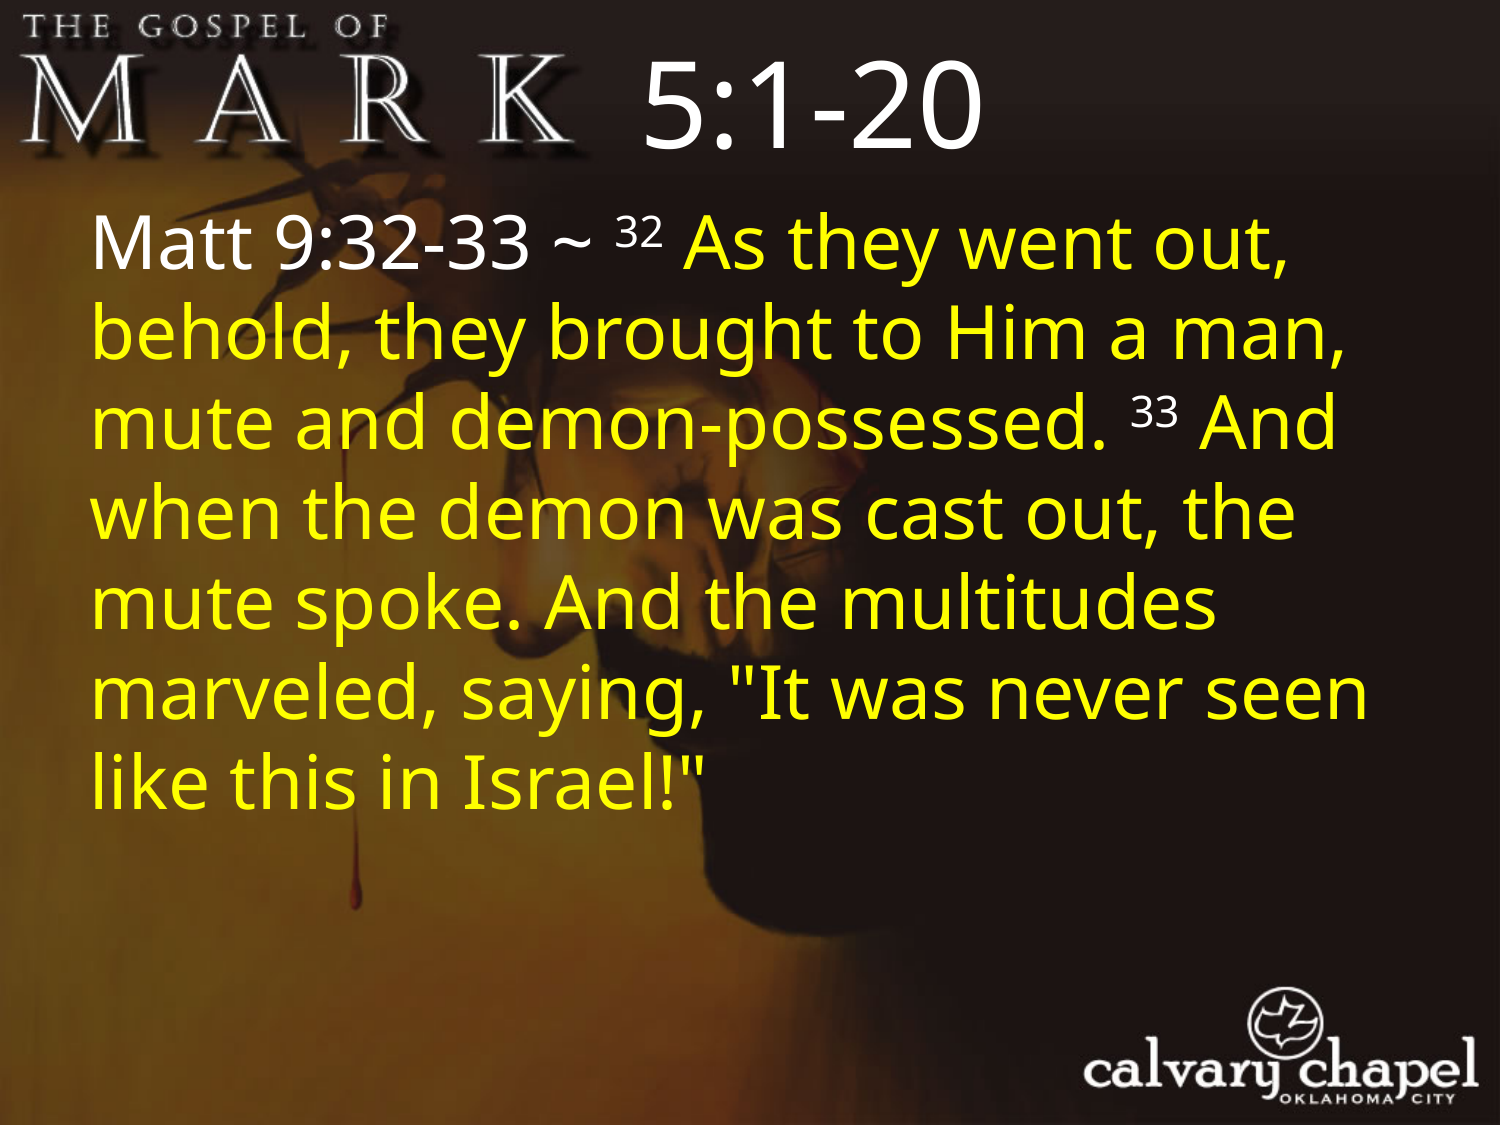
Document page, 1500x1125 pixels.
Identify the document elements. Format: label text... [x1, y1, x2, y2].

picture [0, 0, 1500, 1125]
text_box Matt 9:32-33 ~ 32 As they went out, behold, they brought to Him a man, mute and demon-possessed. 33 And when the demon was cast out, the mute spoke. And the multitudes marveled, saying, "It was never seen like this in Israel!" [74, 187, 1425, 833]
text_box 5:1-20 [624, 20, 1425, 180]
